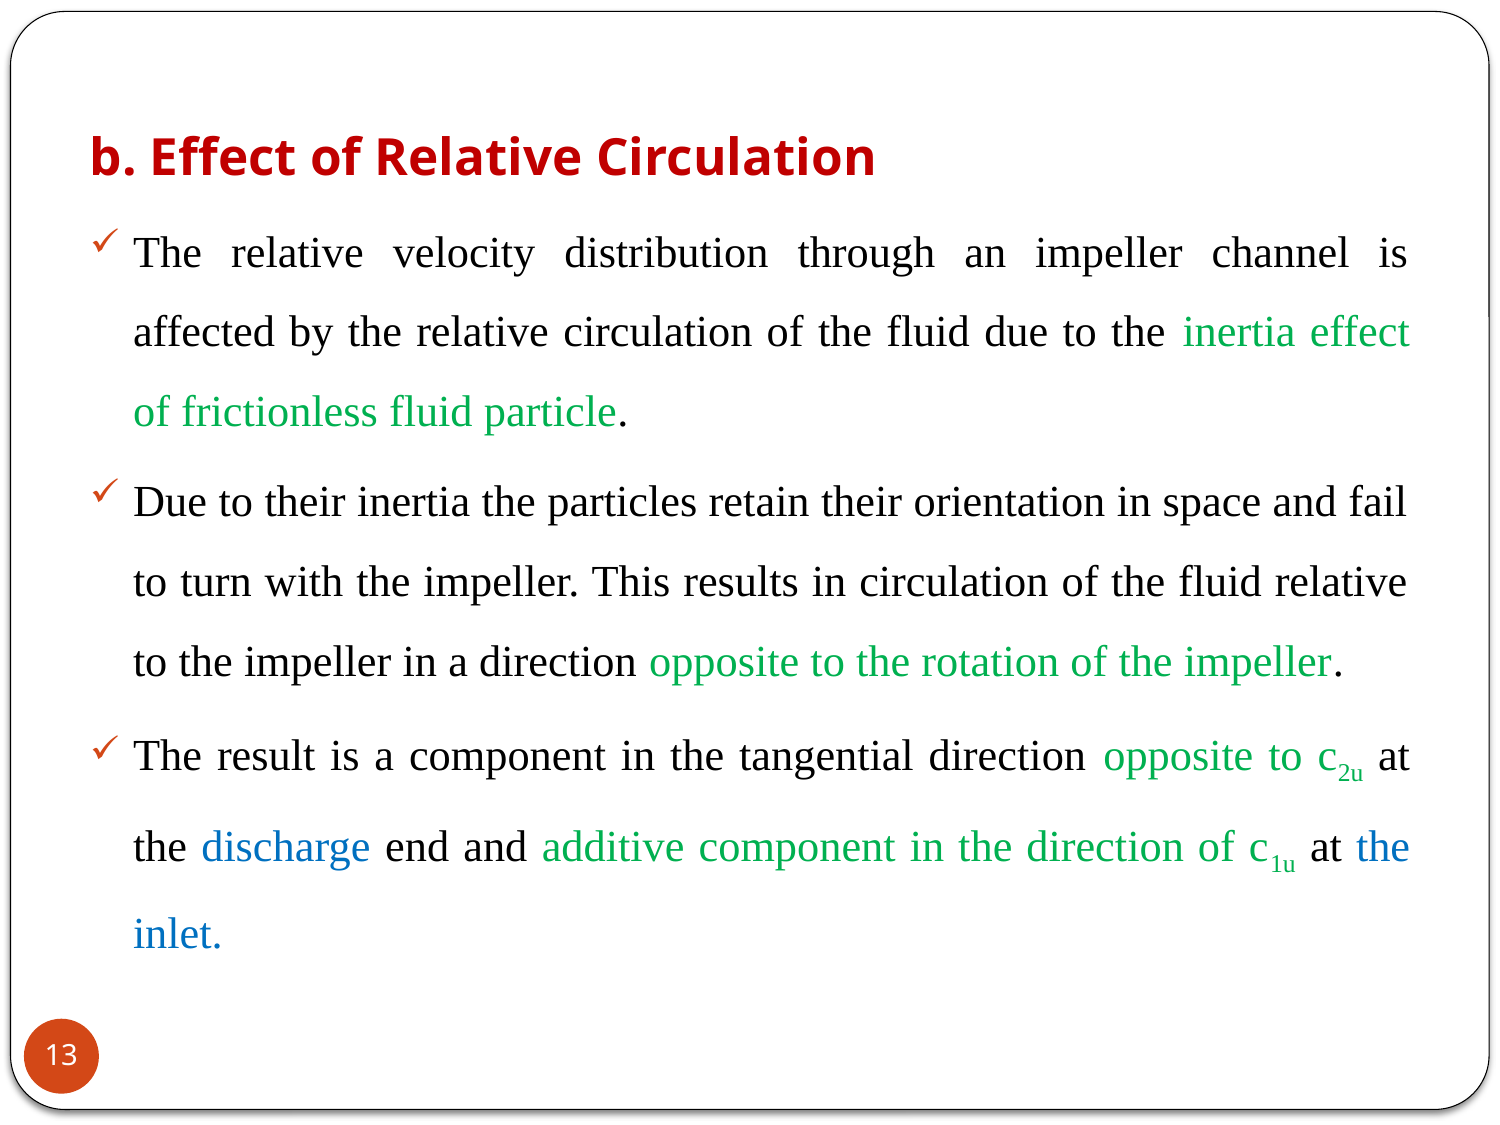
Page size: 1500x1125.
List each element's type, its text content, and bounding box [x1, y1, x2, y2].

list b. Effect of Relative Circulation The relative velocity distribution through an impeller channel is affected by the relative circulation of the fluid due to the inertia effect of frictionless fluid particle. Due to their inertia the particles retain their orientation in space and fail to turn with the impeller. This results in circulation of the fluid relative to the impeller in a direction opposite to the rotation of the impeller. The result is a component in the tangential direction opposite to c2u at the discharge end and additive component in the direction of c1u at the inlet. [75, 117, 1425, 1005]
slide_number 13 [23, 1018, 99, 1094]
